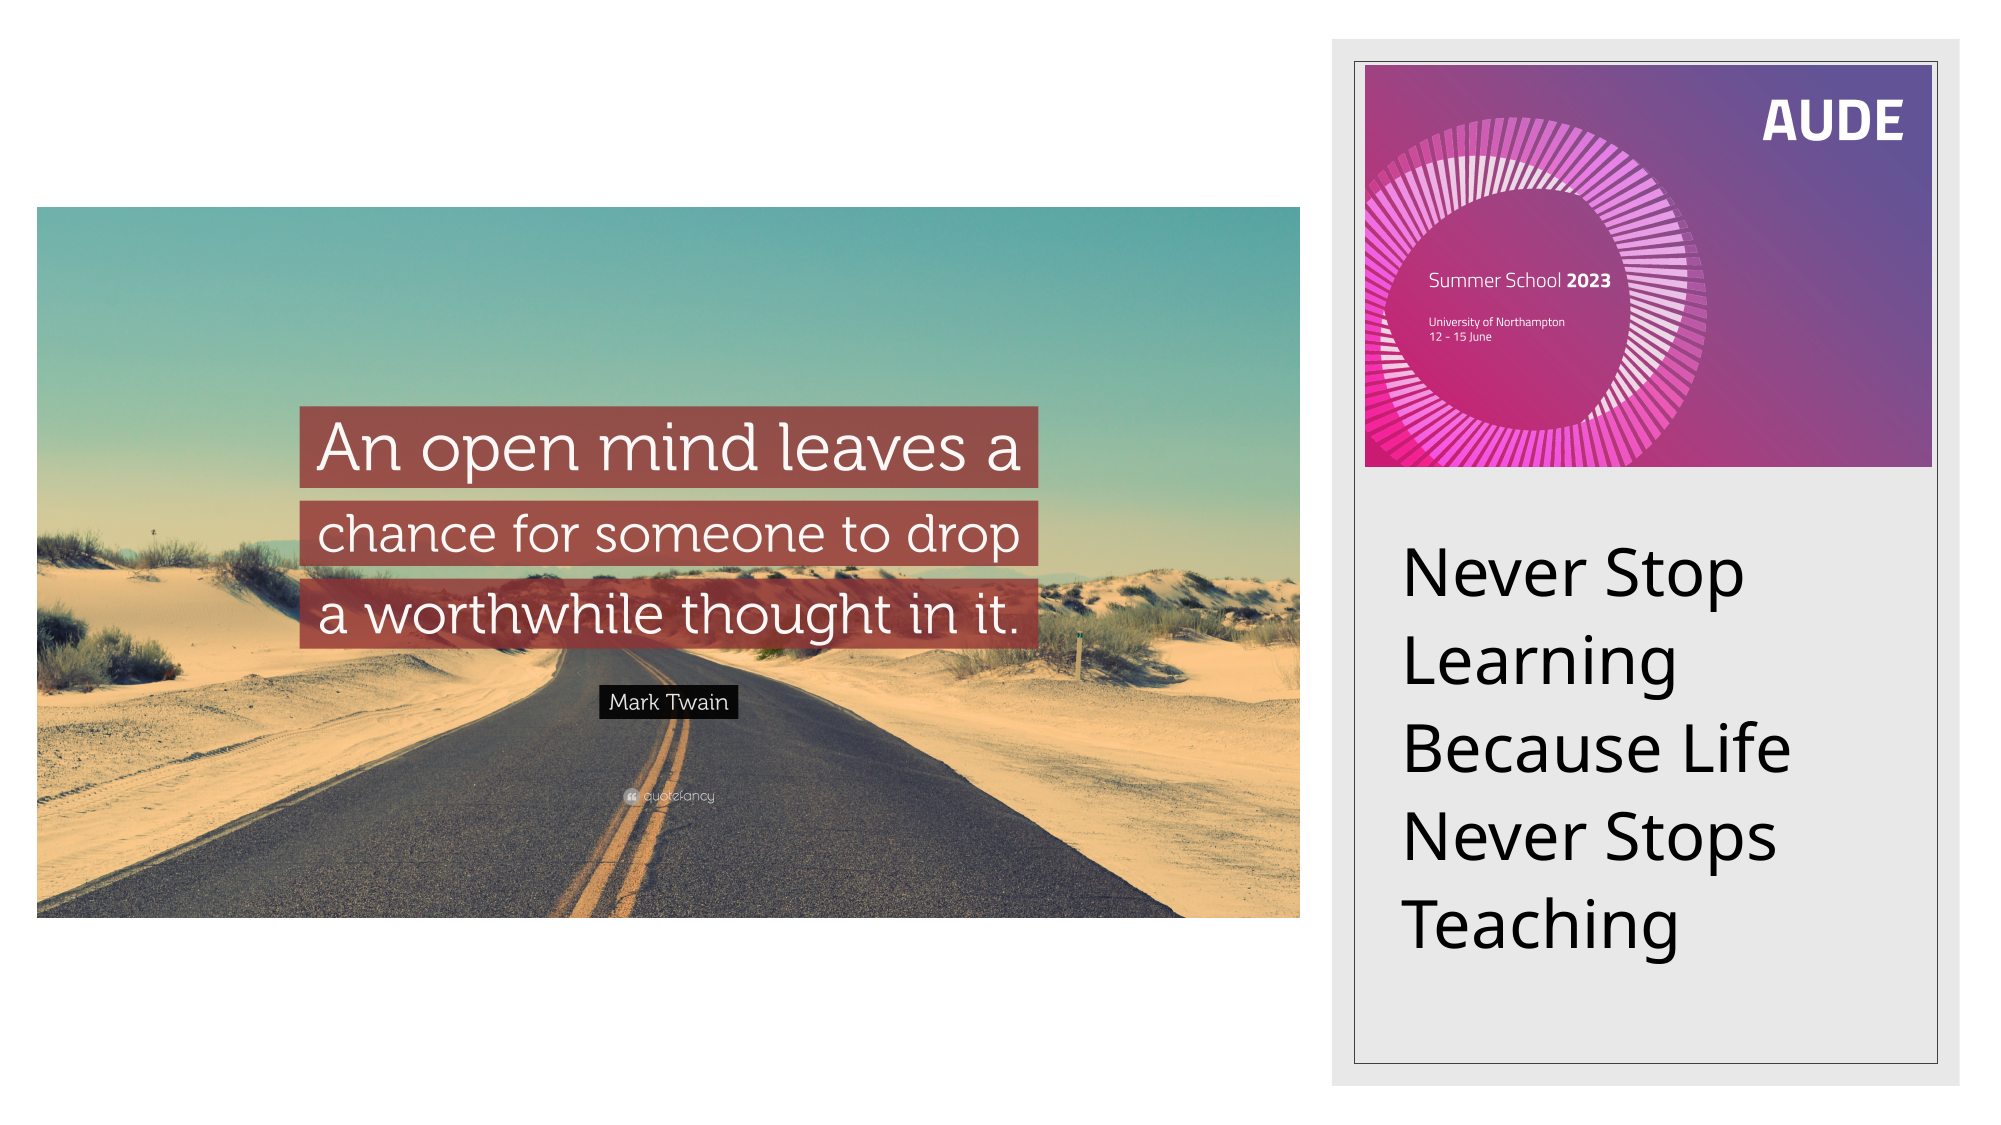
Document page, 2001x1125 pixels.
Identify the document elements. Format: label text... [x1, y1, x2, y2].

picture [37, 207, 1300, 918]
picture [1365, 65, 1932, 467]
list Never Stop Learning Because Life Never Stops Teaching [1386, 513, 1907, 1036]
